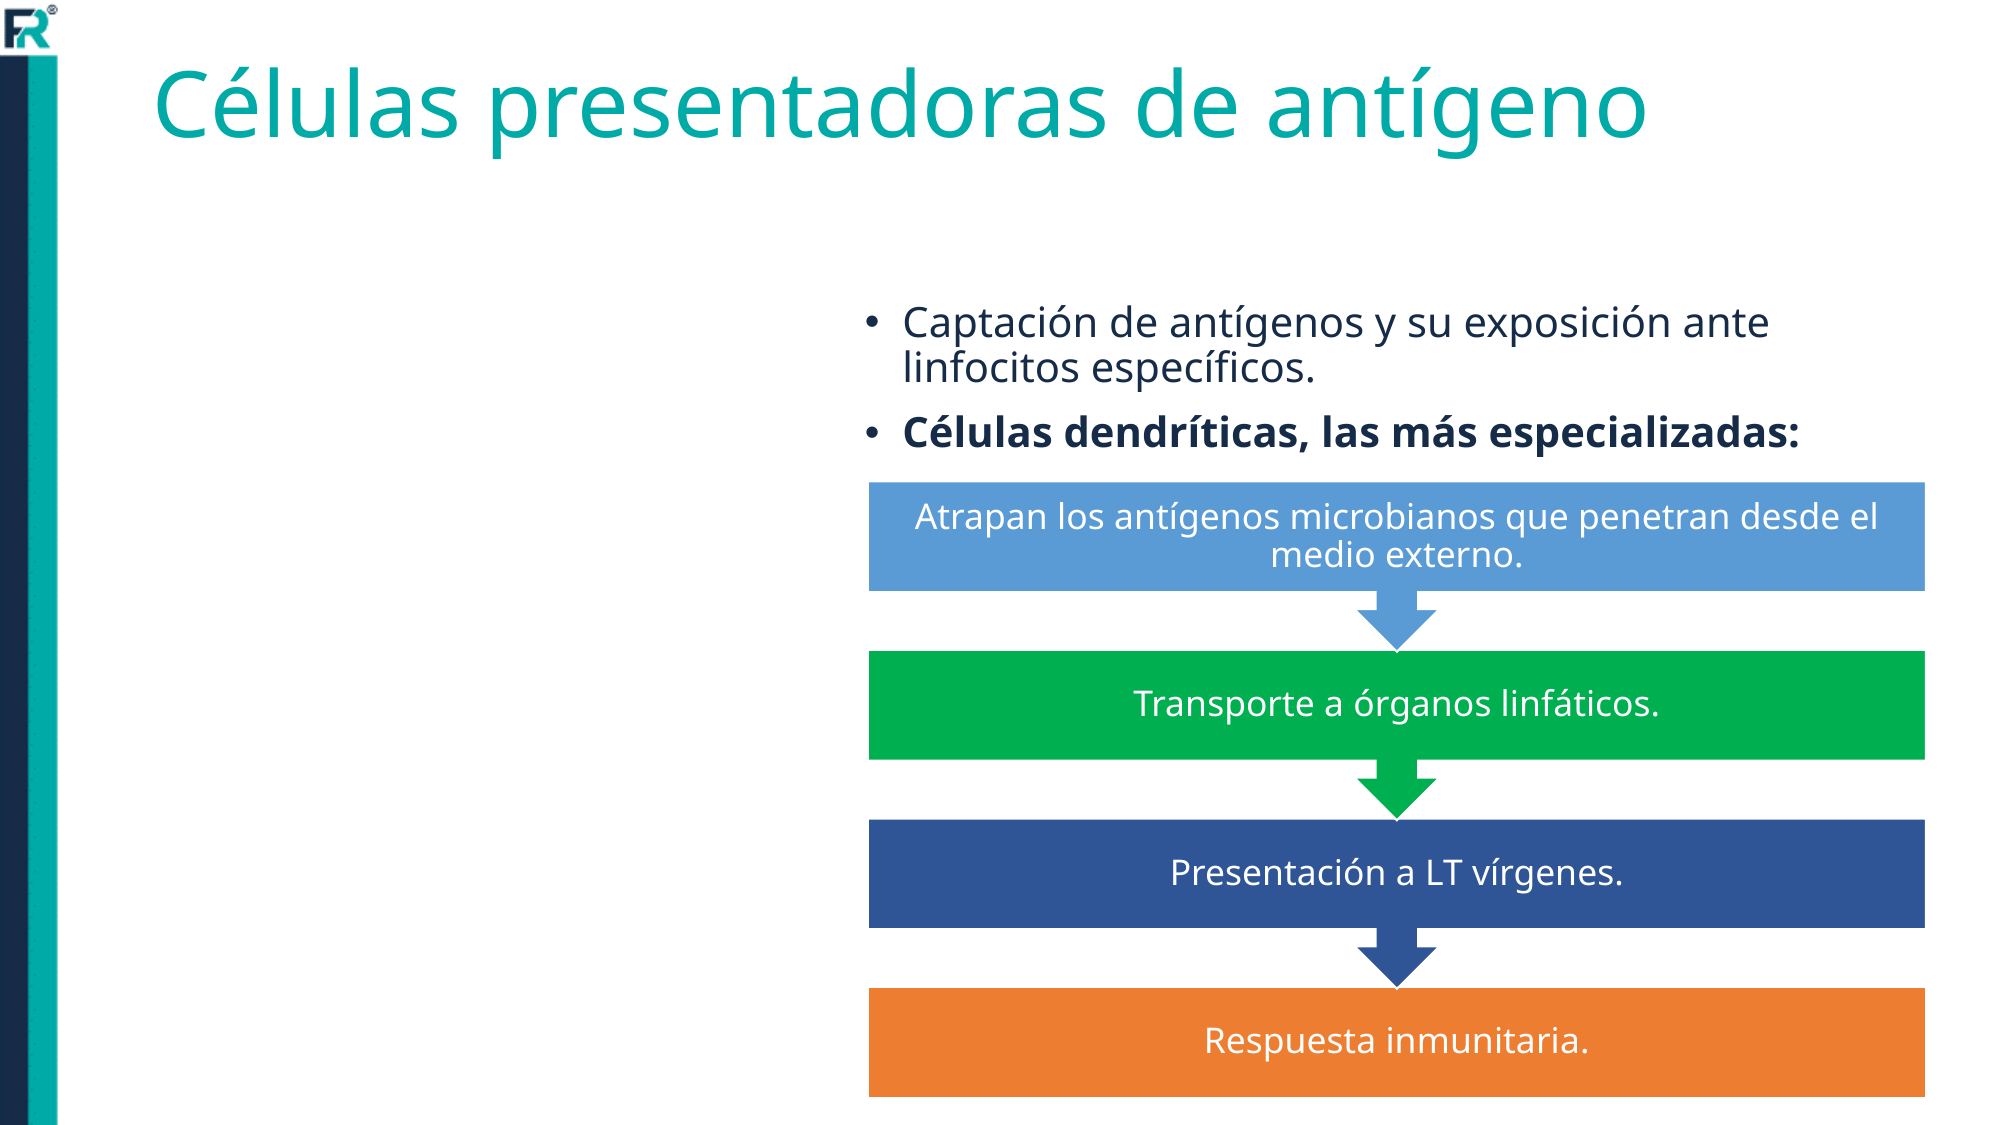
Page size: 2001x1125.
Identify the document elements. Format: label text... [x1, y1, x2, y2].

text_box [867, 481, 1926, 1098]
list Captación de antígenos y su exposición ante linfocitos específicos. Células dendríticas, las más especializadas: [849, 293, 1960, 1008]
title Células presentadoras de antígeno [137, 0, 1863, 217]
picture [0, 0, 2001, 1125]
